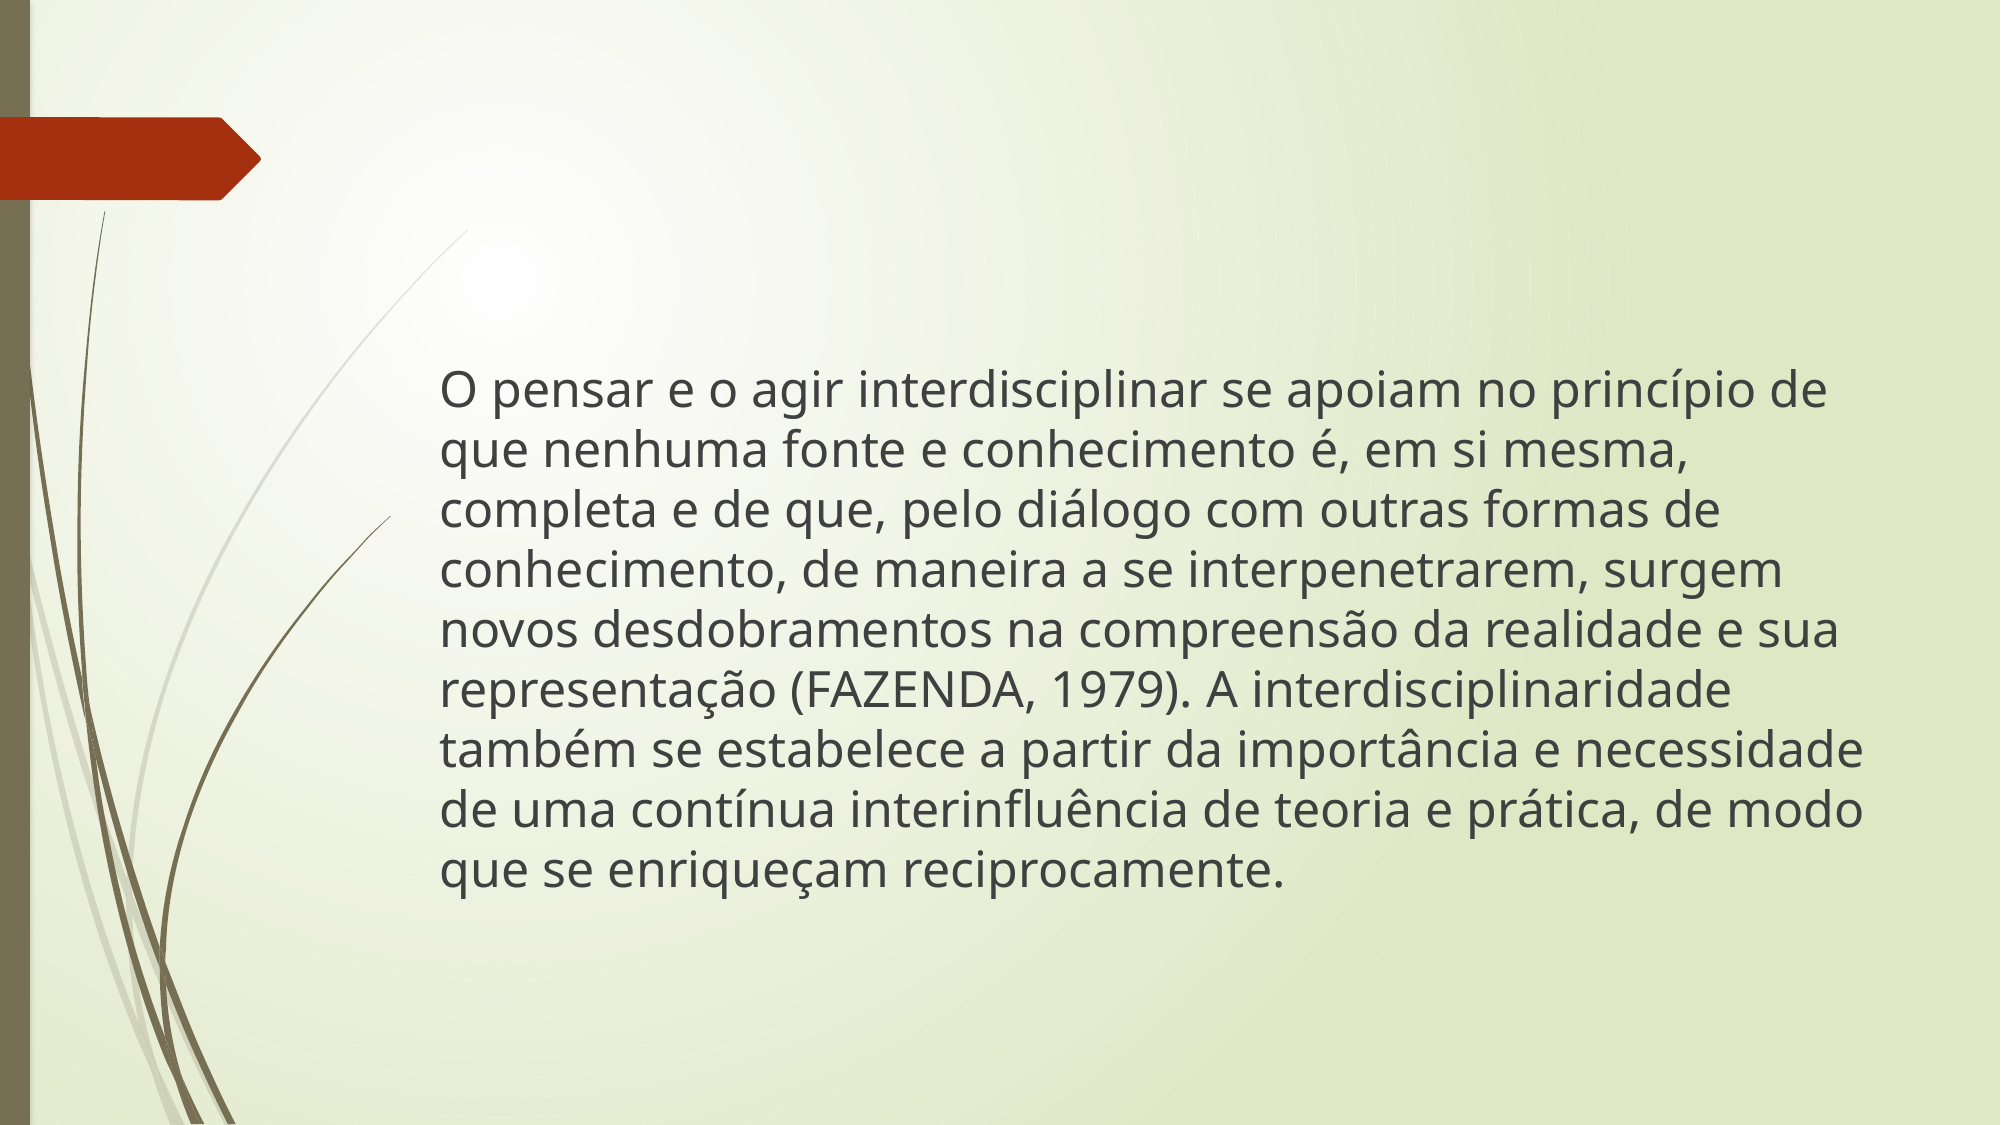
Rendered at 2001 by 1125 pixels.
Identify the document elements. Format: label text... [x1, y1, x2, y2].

list O pensar e o agir interdisciplinar se apoiam no princípio de que nenhuma fonte e conhecimento é, em si mesma, completa e de que, pelo diálogo com outras formas de conhecimento, de maneira a se interpenetrarem, surgem novos desdobramentos na compreensão da realidade e sua representação (FAZENDA, 1979). A interdisciplinaridade também se estabelece a partir da importância e necessidade de uma contínua interinfluência de teoria e prática, de modo que se enriqueçam reciprocamente. [424, 350, 1888, 970]
